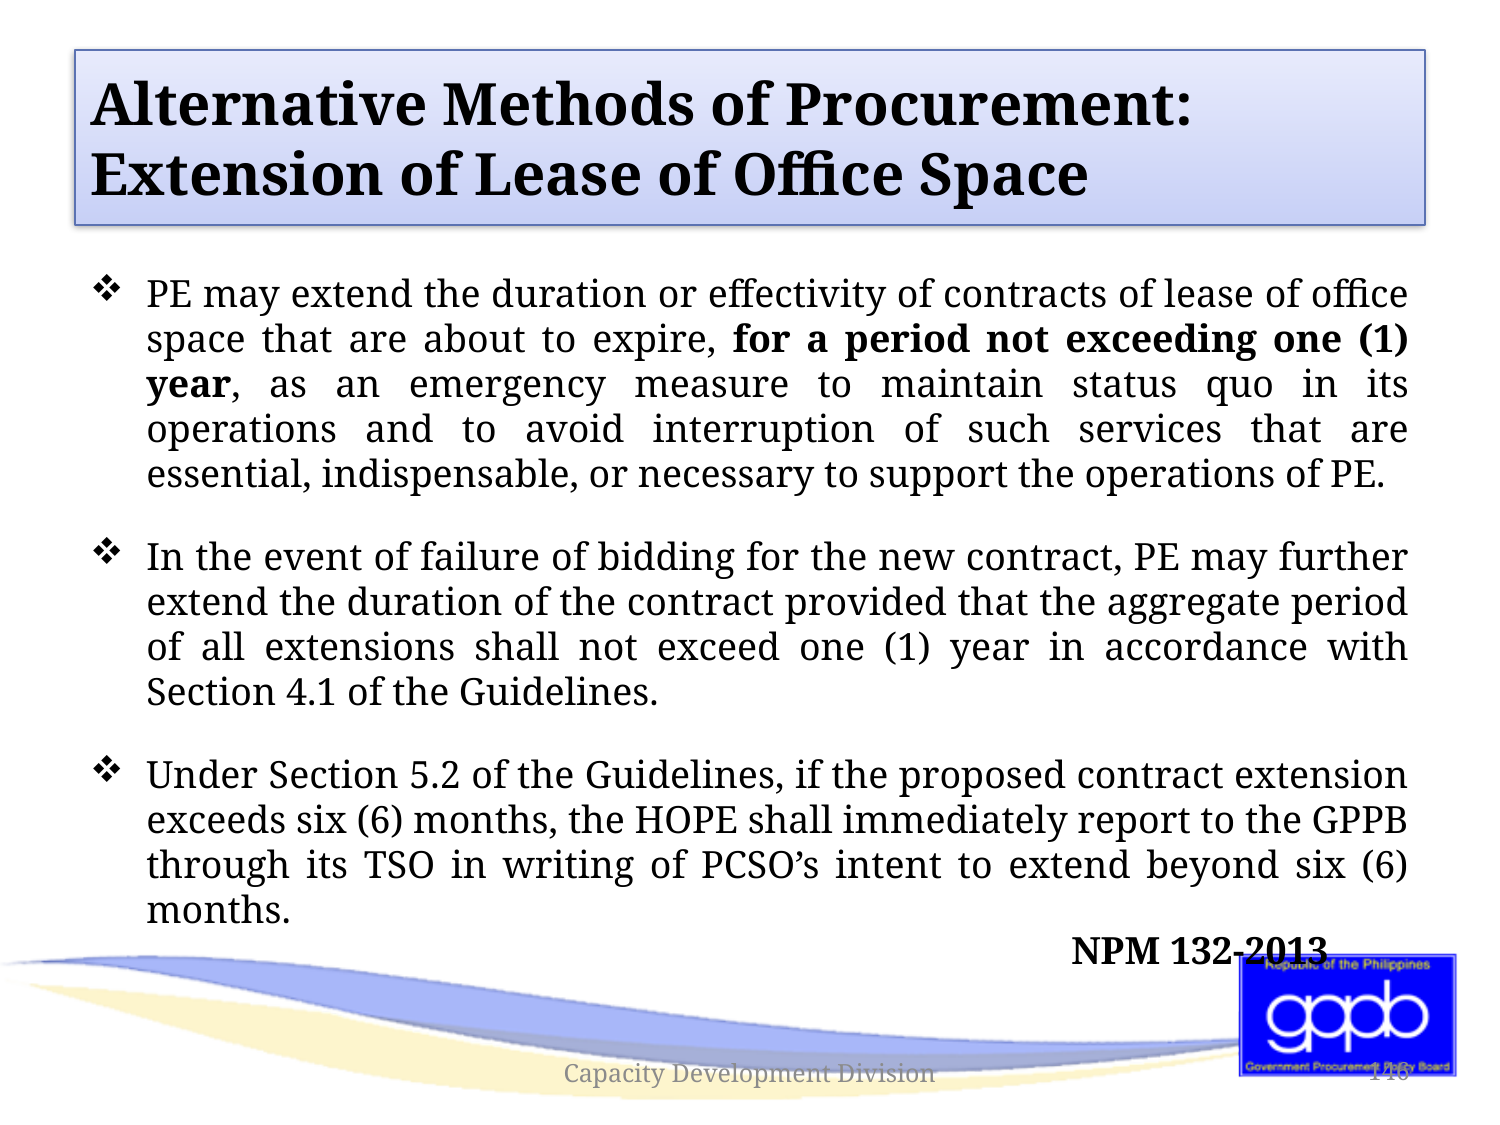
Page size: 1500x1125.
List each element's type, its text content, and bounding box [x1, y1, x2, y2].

list PE may extend the duration or effectivity of contracts of lease of office space that are about to expire, for a period not exceeding one (1) year, as an emergency measure to maintain status quo in its operations and to avoid interruption of such services that are essential, indispensable, or necessary to support the operations of PE. In the event of failure of bidding for the new contract, PE may further extend the duration of the contract provided that the aggregate period of all extensions shall not exceed one (1) year in accordance with Section 4.1 of the Guidelines. Under Section 5.2 of the Guidelines, if the proposed contract extension exceeds six (6) months, the HOPE shall immediately report to the GPPB through its TSO in writing of PCSO’s intent to extend beyond six (6) months. [75, 262, 1425, 1005]
footer Capacity Development Division [512, 1042, 988, 1103]
text_box NPM 132-2013 [1056, 919, 1344, 980]
slide_number 146 [1074, 1042, 1425, 1103]
text_box Alternative Methods of Procurement: Extension of Lease of Office Space [74, 49, 1426, 226]
picture [0, 0, 1500, 1125]
